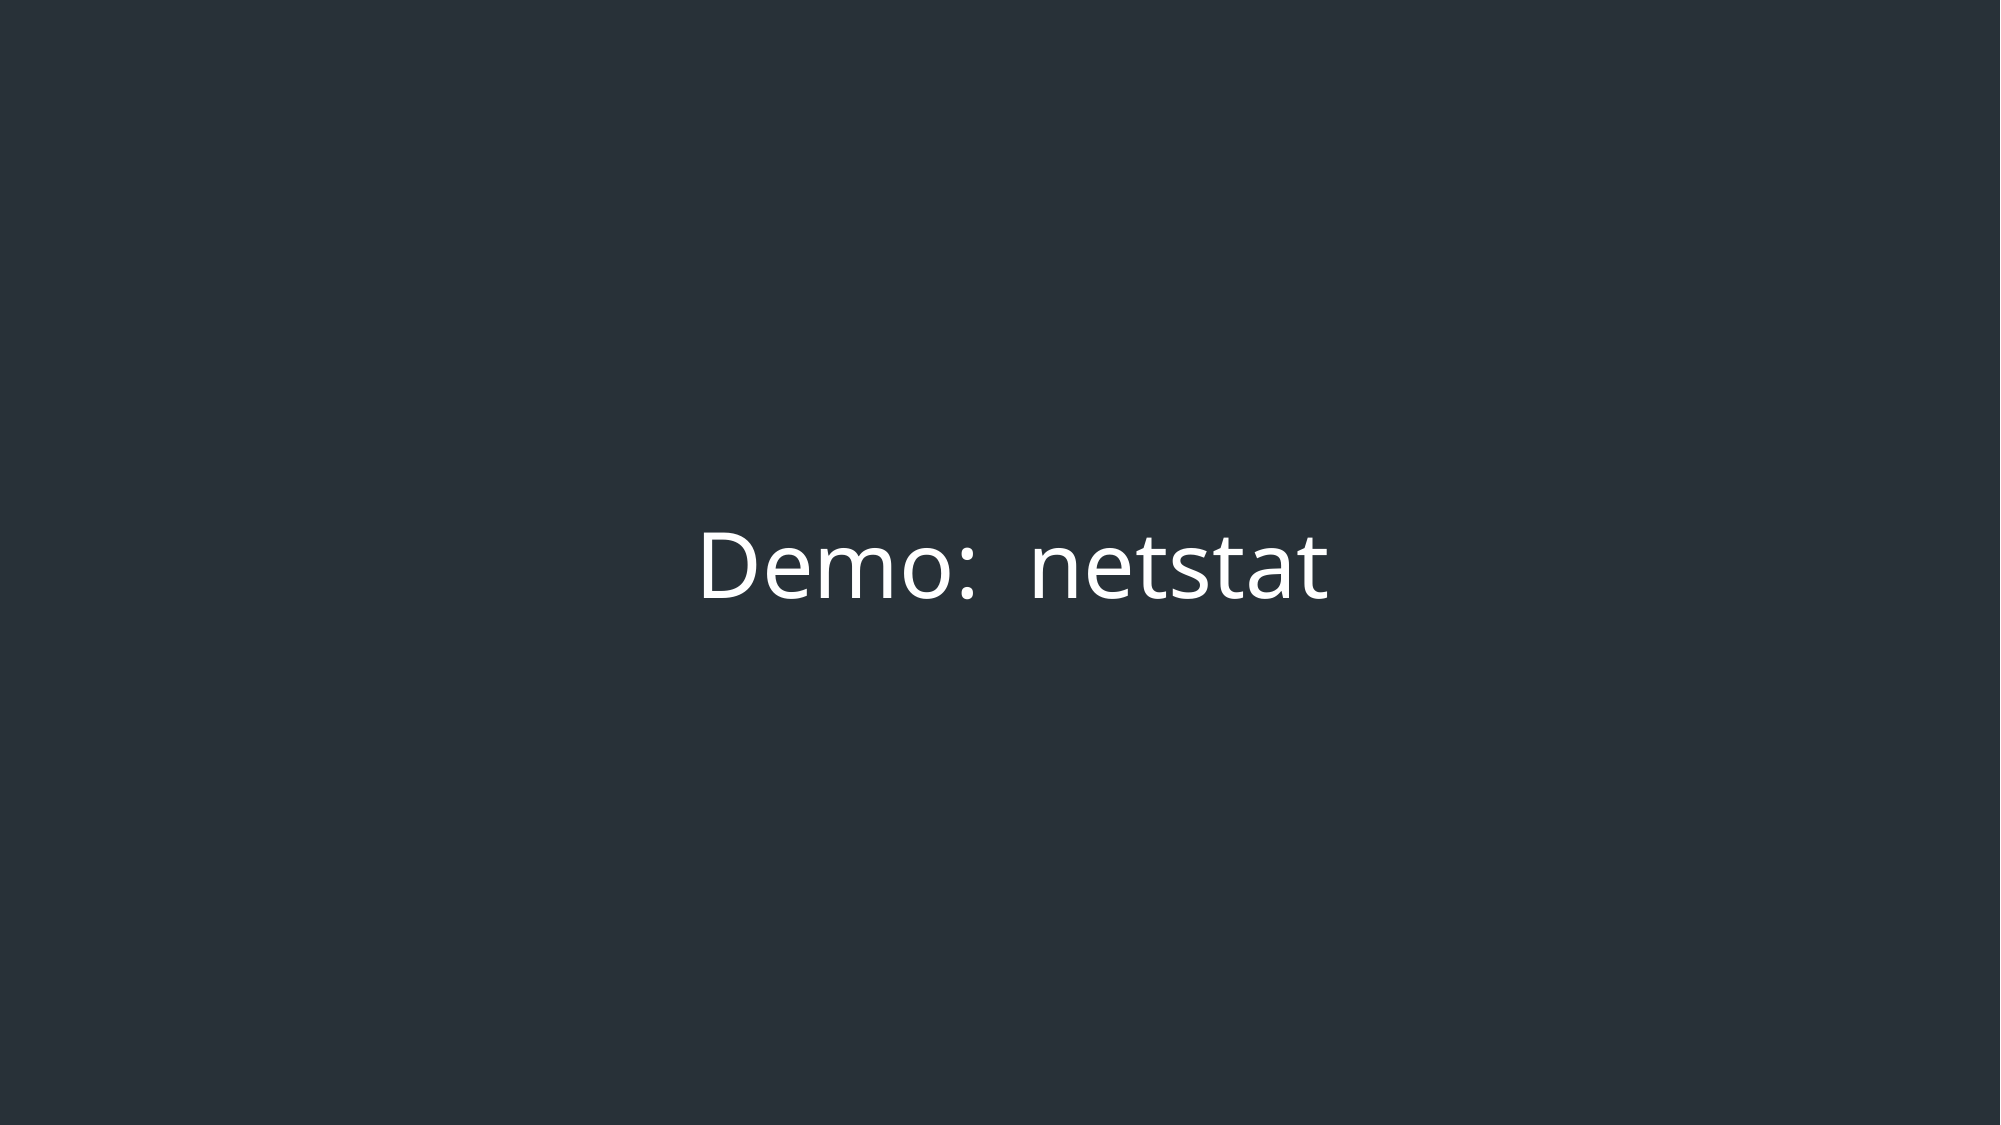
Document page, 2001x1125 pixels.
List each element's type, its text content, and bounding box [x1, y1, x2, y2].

text_box Demo: netstat [680, 499, 1345, 624]
